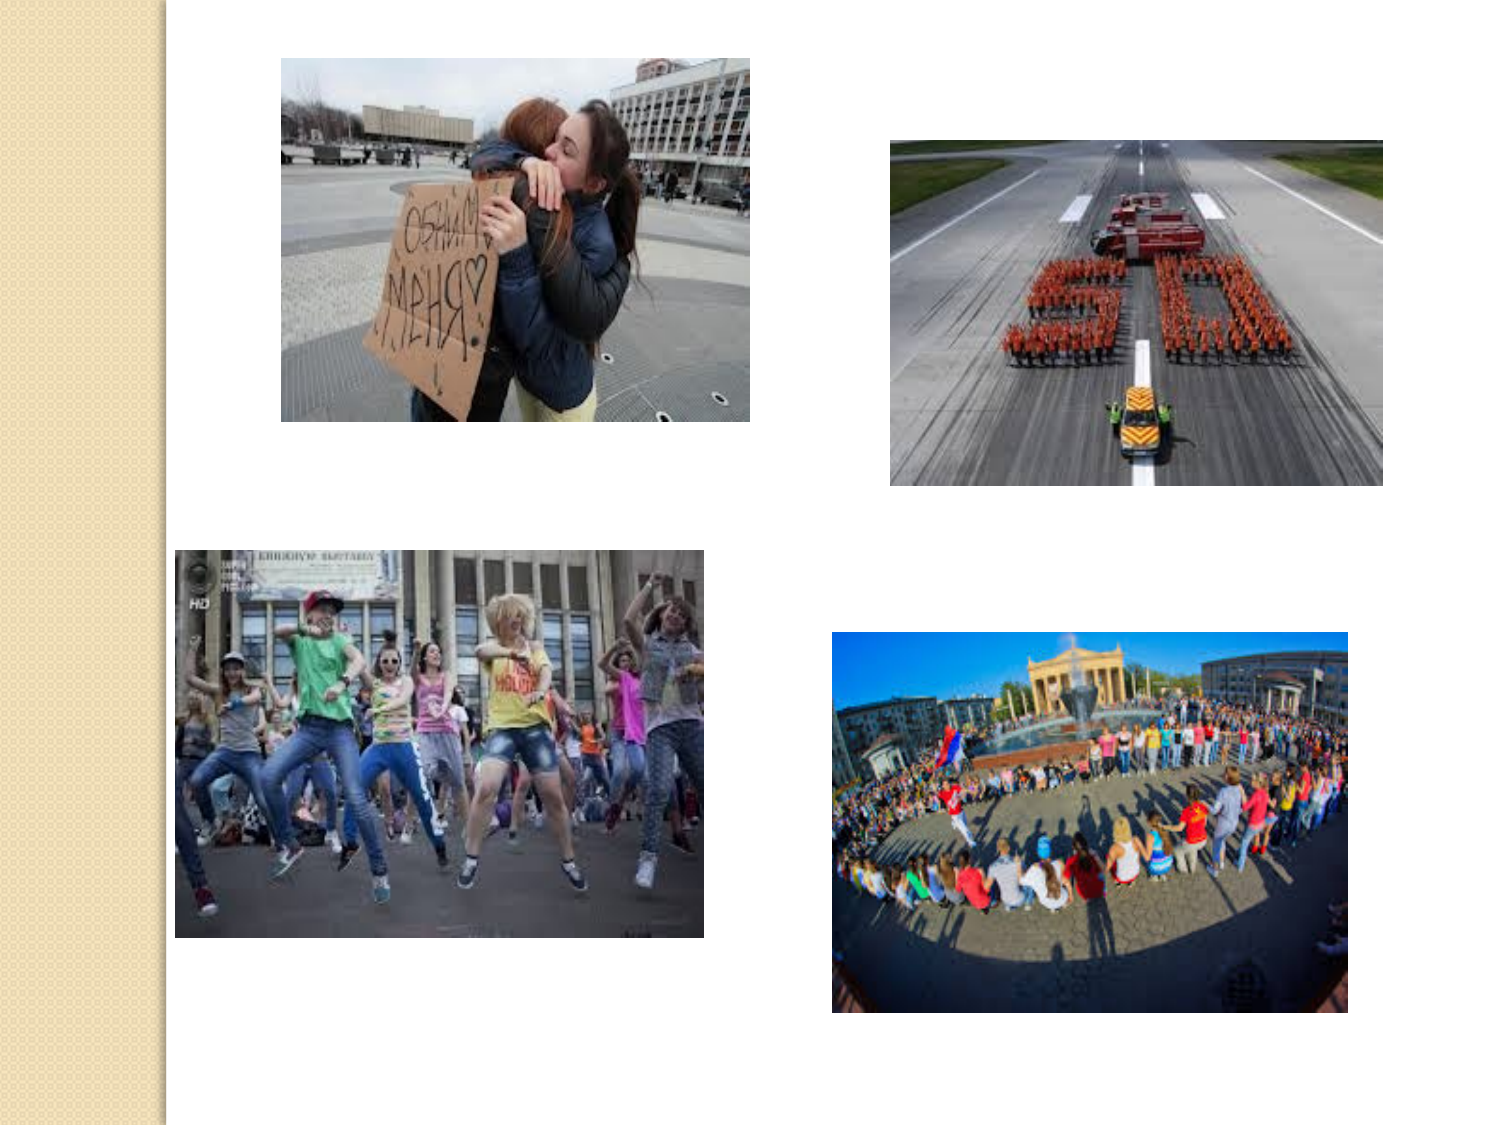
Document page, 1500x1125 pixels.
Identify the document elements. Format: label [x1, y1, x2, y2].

picture [175, 550, 704, 938]
picture [280, 58, 751, 423]
picture [831, 632, 1348, 1013]
picture [890, 140, 1383, 486]
